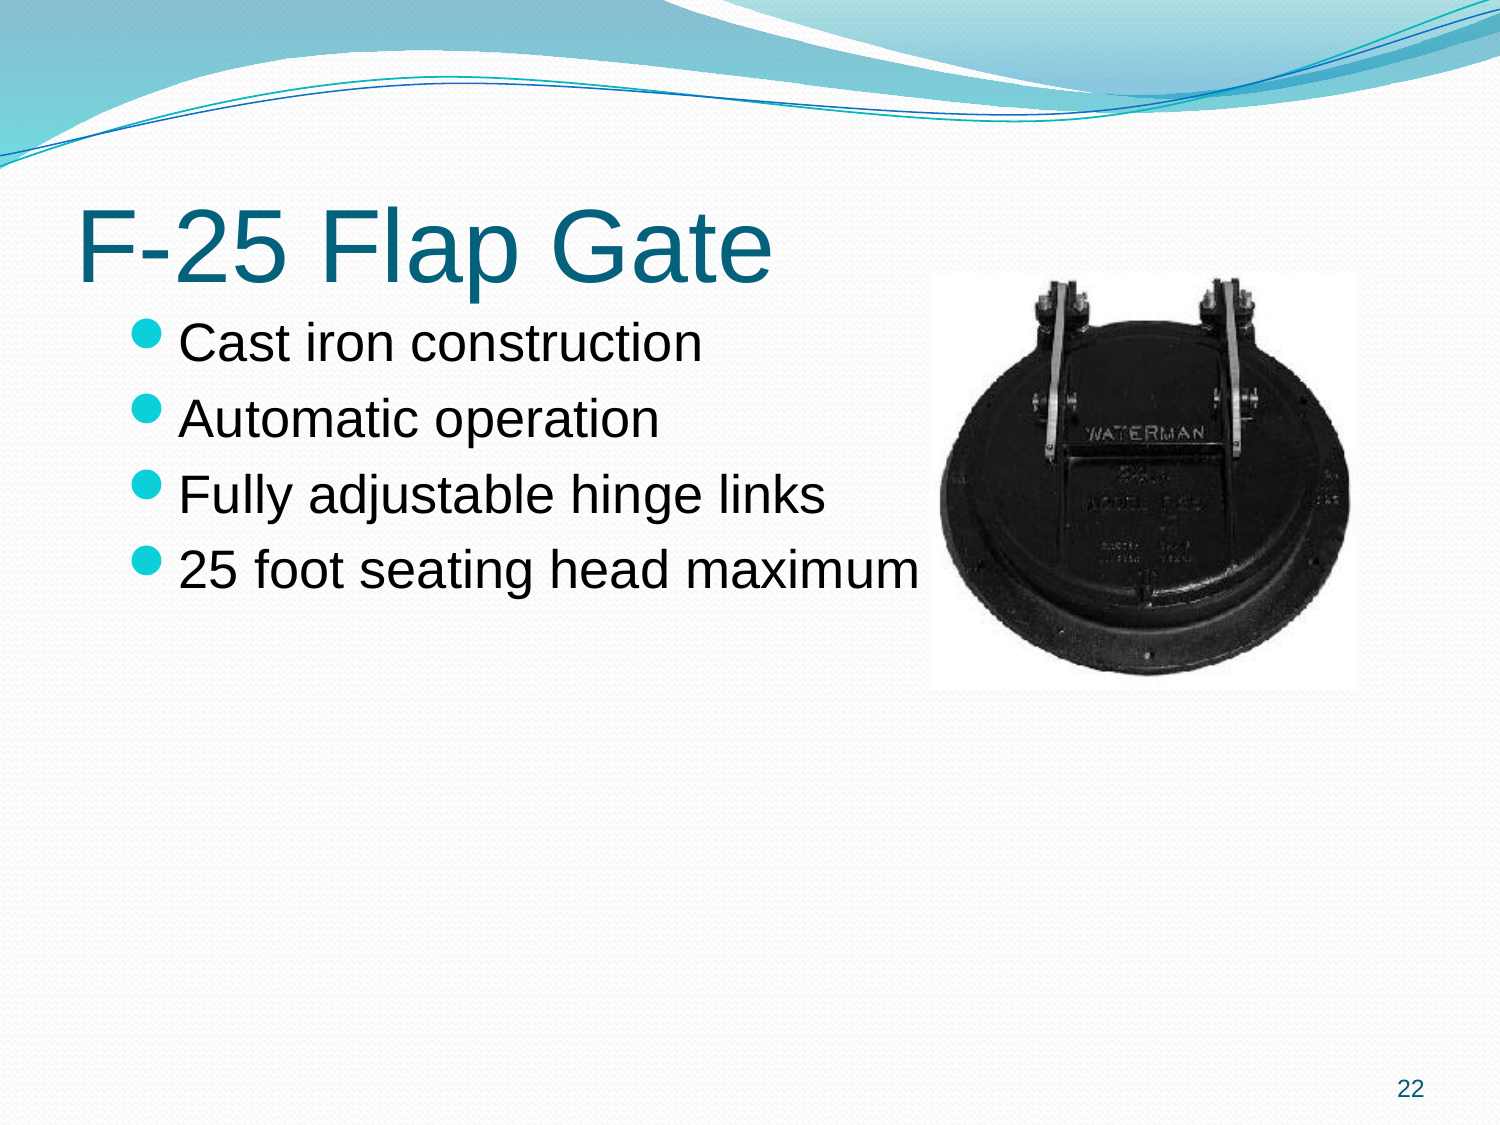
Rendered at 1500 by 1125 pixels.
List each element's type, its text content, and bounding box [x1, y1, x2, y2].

slide_number 22 [1299, 1042, 1425, 1103]
title F-25 Flap Gate [75, 115, 1425, 303]
picture [931, 274, 1357, 690]
list Cast iron construction Automatic operation Fully adjustable hinge links 25 foot seating head maximum [112, 299, 1463, 1021]
